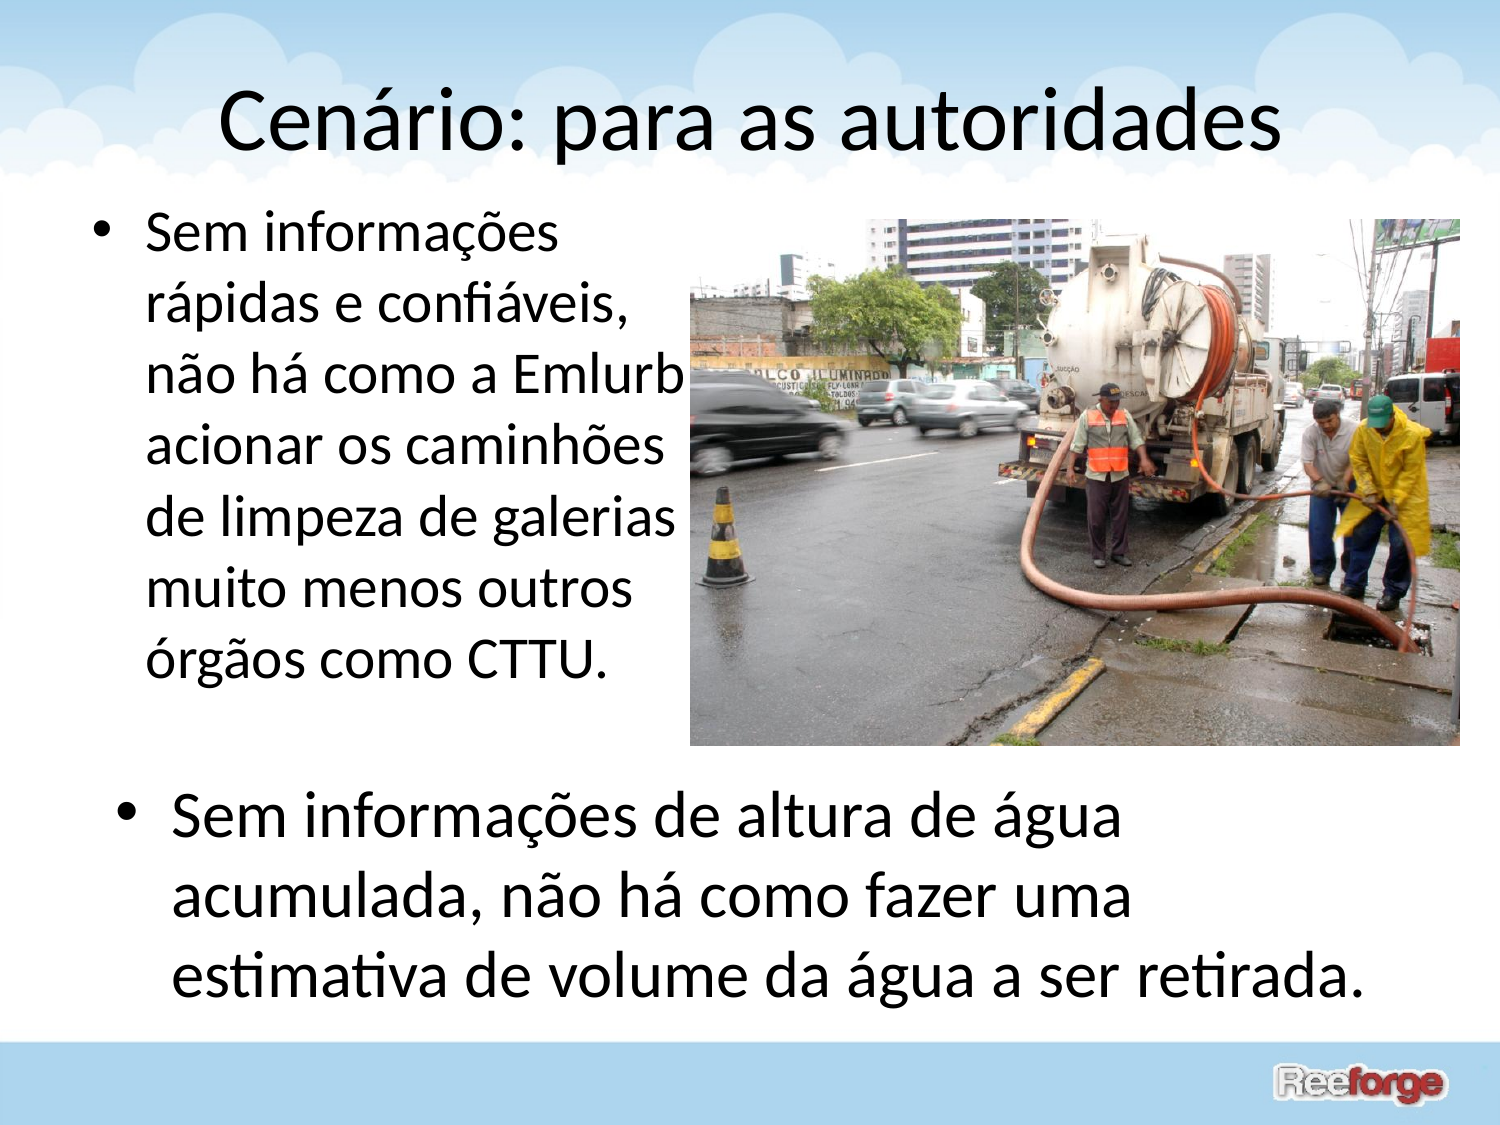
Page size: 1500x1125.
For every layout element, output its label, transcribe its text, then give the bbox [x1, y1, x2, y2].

picture [0, 0, 1500, 1125]
title Cenário: para as autoridades [76, 30, 1427, 197]
list Sem informações rápidas e confiáveis, não há como a Emlurb acionar os caminhões de limpeza de galerias muito menos outros órgãos como CTTU. [76, 184, 715, 705]
text_box Sem informações de altura de água acumulada, não há como fazer uma estimativa de volume da água a ser retirada. [100, 763, 1424, 1071]
